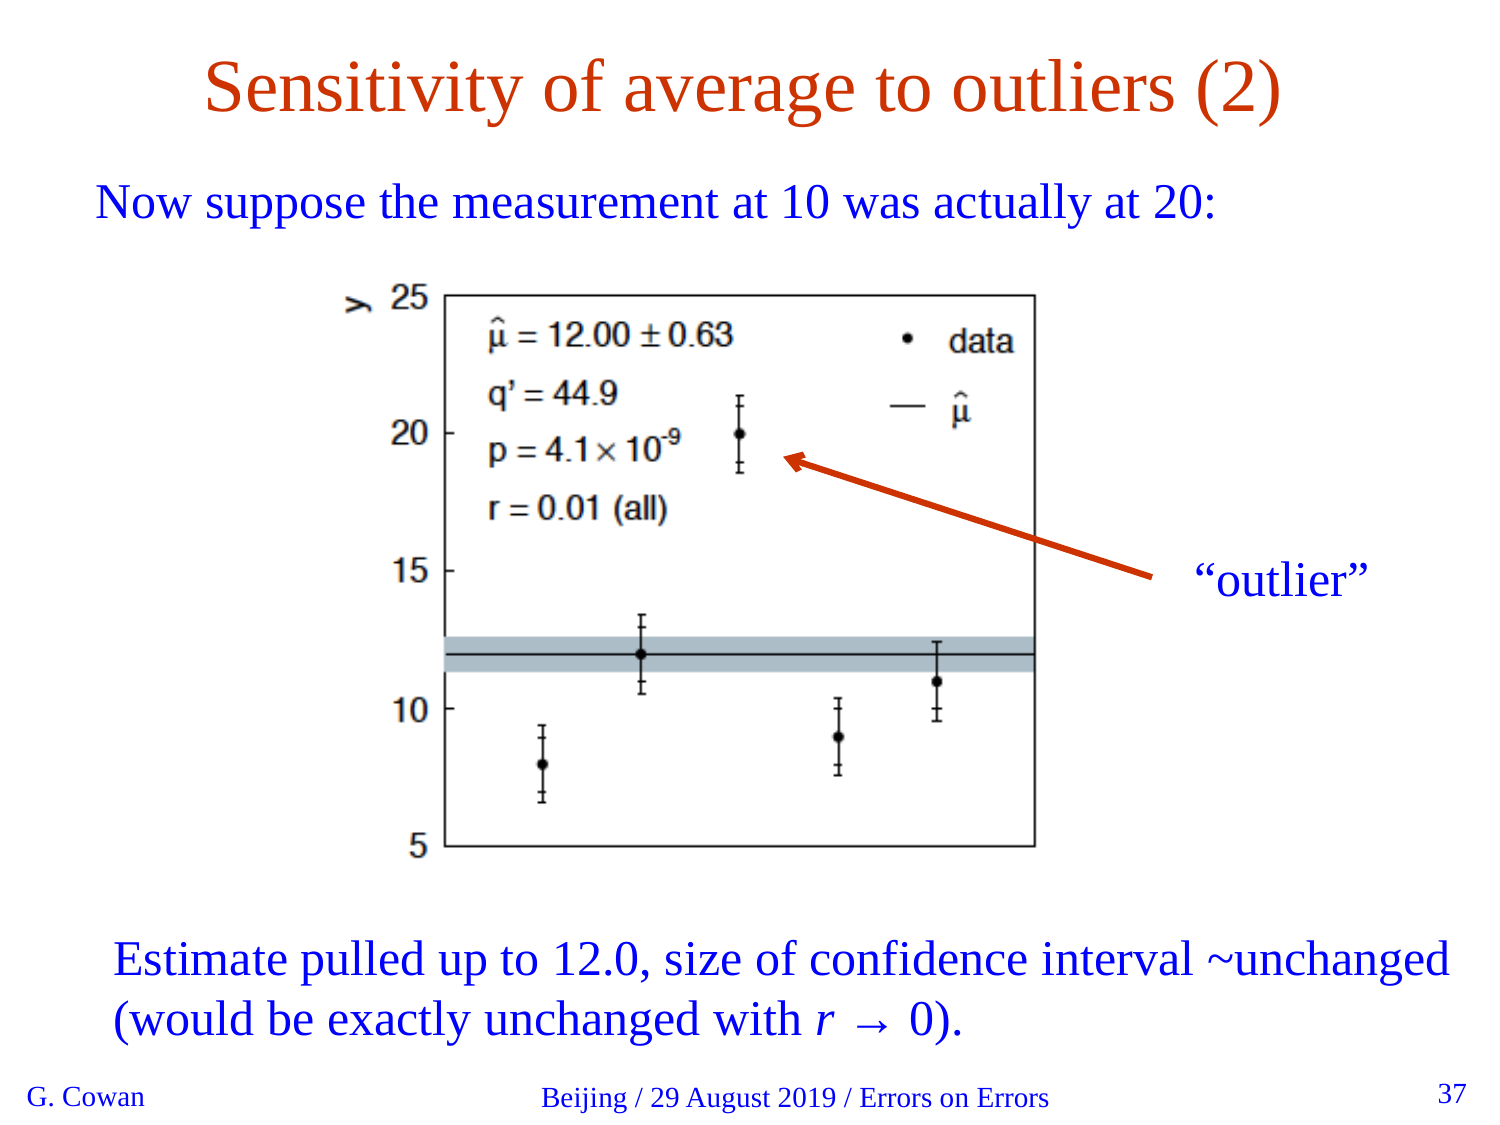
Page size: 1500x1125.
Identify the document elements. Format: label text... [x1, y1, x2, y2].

footer Beijing / 29 August 2019 / Errors on Errors [312, 1070, 927, 1125]
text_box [782, 456, 1153, 578]
text_box Estimate pulled up to 12.0, size of confidence interval ~unchanged (would be exactly unchanged with r → 0). [98, 918, 1467, 1054]
text_box “outlier” [1179, 539, 1385, 615]
text_box Sensitivity of average to outliers (2) [146, 40, 1340, 123]
slide_number 37 [927, 1066, 1483, 1125]
picture [336, 272, 1052, 876]
text_box Now suppose the measurement at 10 was actually at 20: [81, 160, 1234, 236]
slide_number G. Cowan [11, 1069, 253, 1114]
